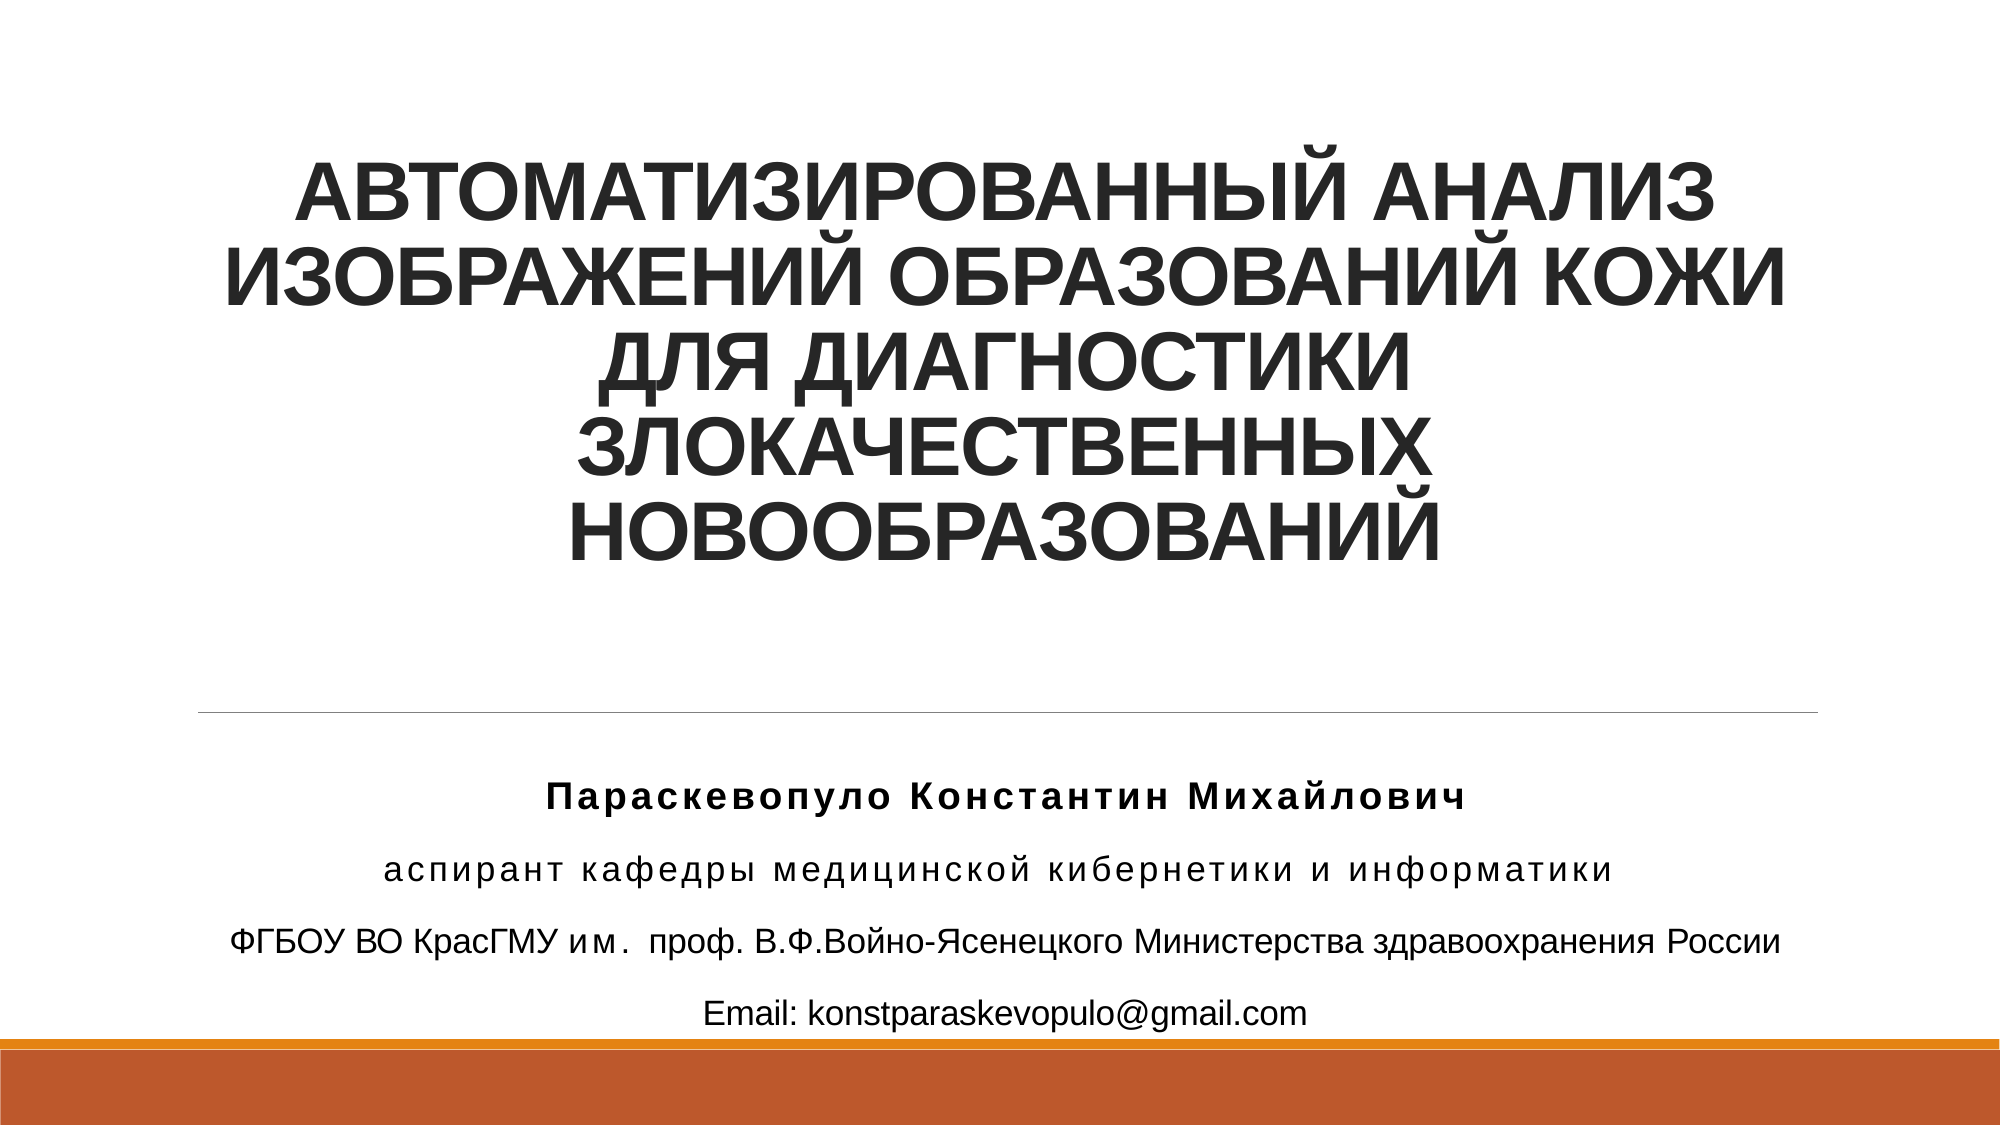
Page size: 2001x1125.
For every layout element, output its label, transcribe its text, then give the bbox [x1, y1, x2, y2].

title АВТОМАТИЗИРОВАННЫЙ АНАЛИЗ ИЗОБРАЖЕНИЙ ОБРАЗОВАНИЙ КОЖИ ДЛЯ ДИАГНОСТИКИ ЗЛОКАЧЕСТВЕННЫХ НОВООБРАЗОВАНИЙ [180, 0, 1831, 585]
subtitle Параскевопуло Константин Михайлович аспирант кафедры медицинской кибернетики и информатики ФГБОУ ВО КрасГМУ им. проф. В.Ф.Войно-Ясенецкого Министерства здравоохранения России Email: konstparaskevopulo@gmail.com [180, 730, 1831, 1042]
